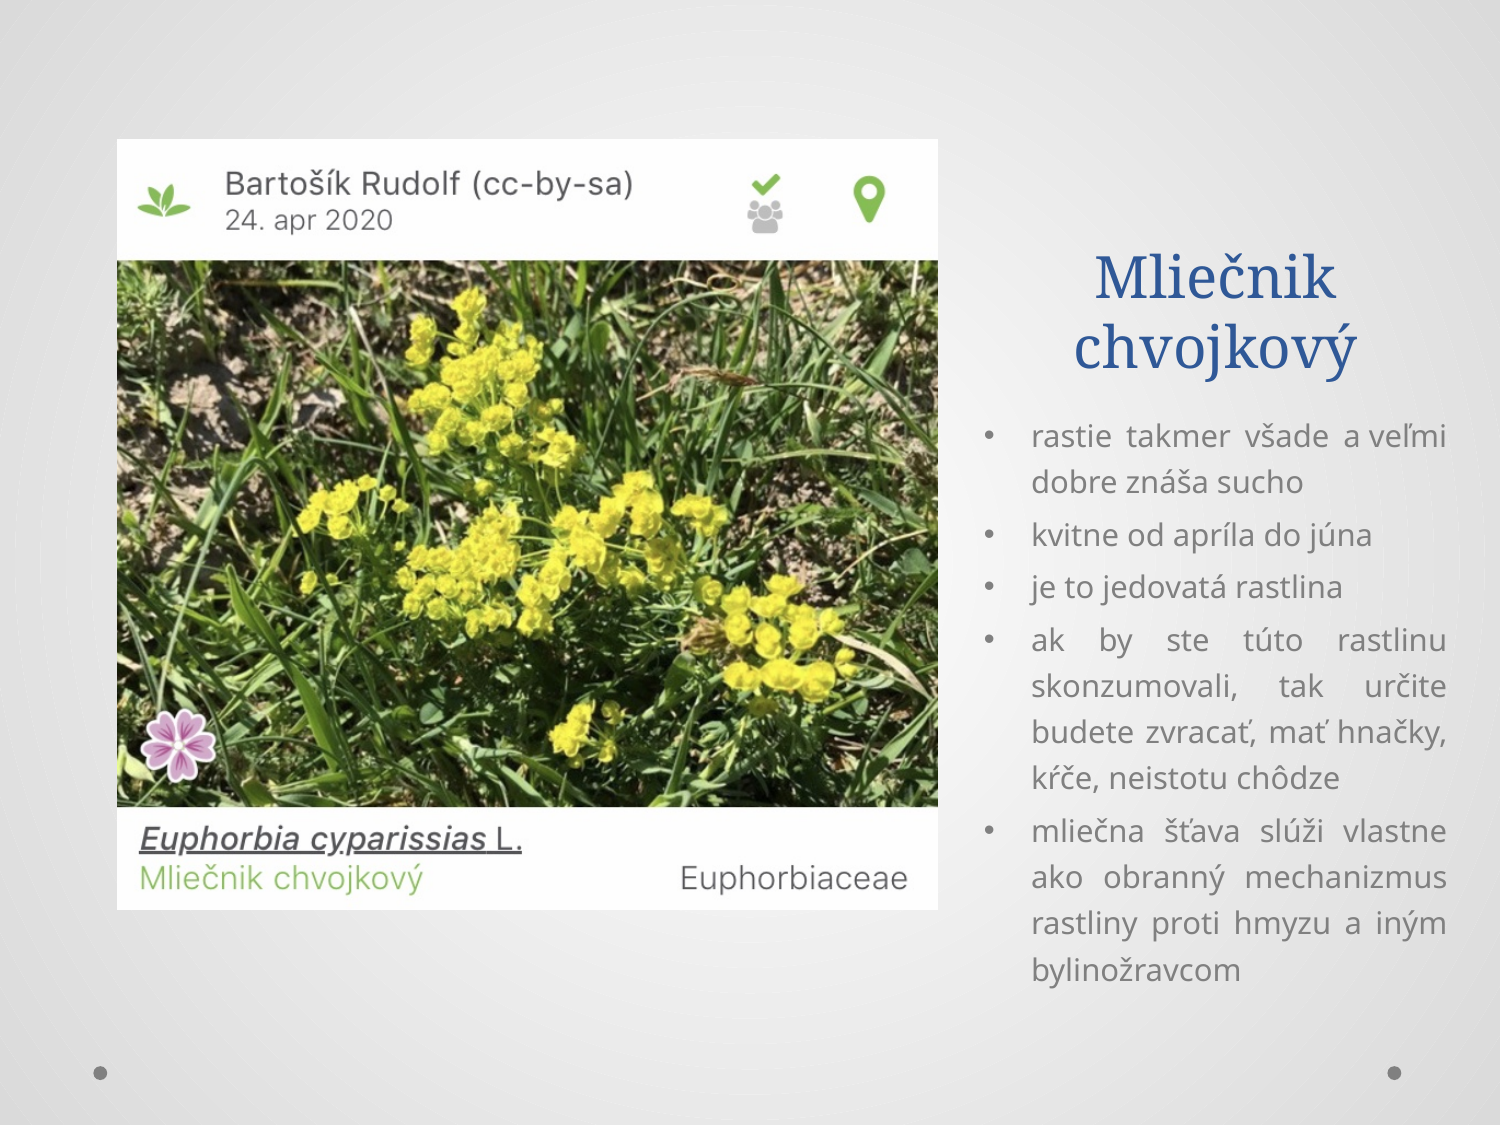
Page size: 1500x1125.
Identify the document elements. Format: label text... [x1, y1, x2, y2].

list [117, 139, 938, 911]
list rastie takmer všade a veľmi dobre znáša sucho kvitne od apríla do júna je to jedovatá rastlina ak by ste túto rastlinu skonzumovali, tak určite budete zvracať, mať hnačky, kŕče, neistotu chôdze mliečna šťava slúži vlastne ako obranný mechanizmus rastliny proti hmyzu a iným bylinožravcom [969, 399, 1463, 1005]
title Mliečnik chvojkový [969, 43, 1463, 388]
